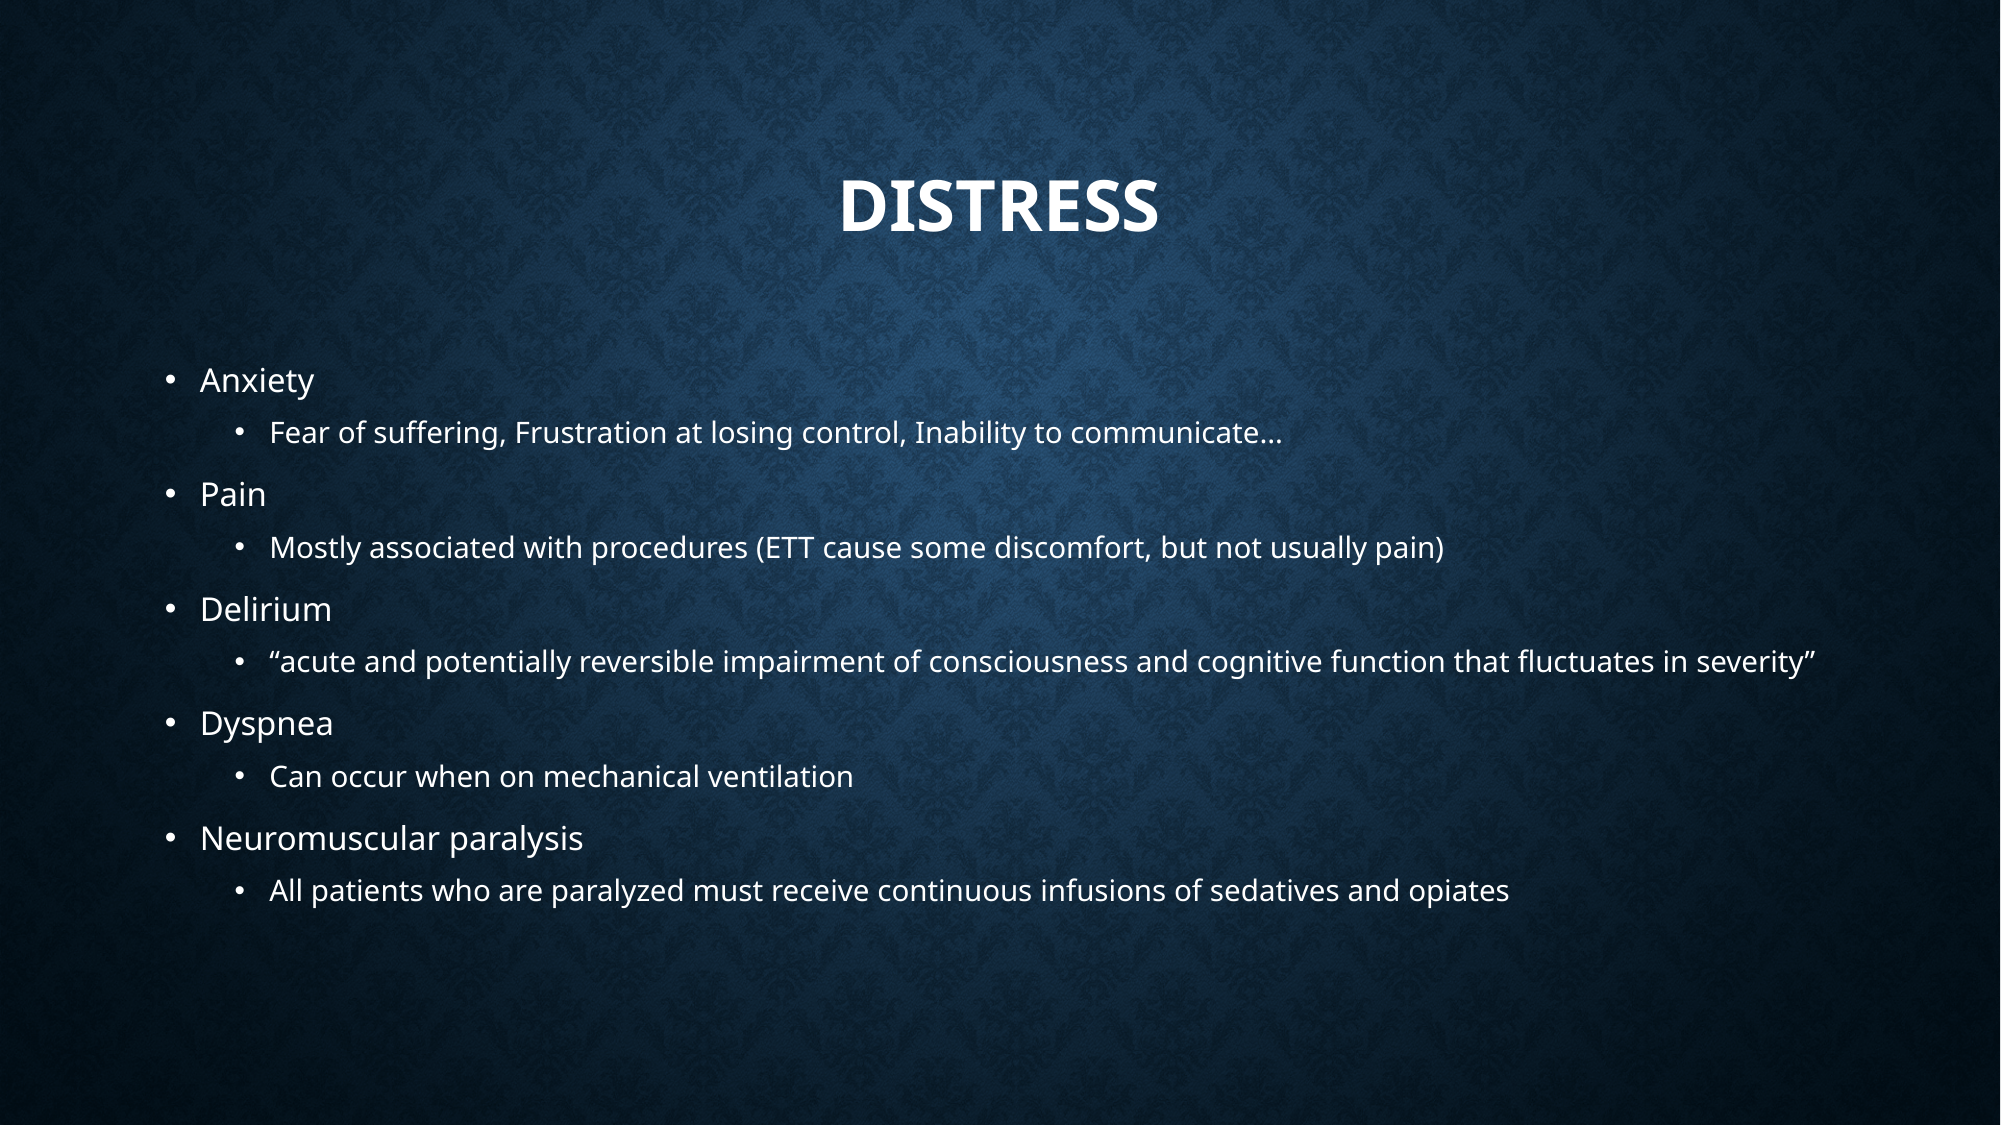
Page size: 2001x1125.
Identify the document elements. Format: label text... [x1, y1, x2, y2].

list Anxiety Fear of suffering, Frustration at losing control, Inability to communicate… Pain Mostly associated with procedures (ETT cause some discomfort, but not usually pain) Delirium “acute and potentially reversible impairment of consciousness and cognitive function that fluctuates in severity” Dyspnea Can occur when on mechanical ventilation Neuromuscular paralysis All patients who are paralyzed must receive continuous infusions of sedatives and opiates [149, 343, 1849, 950]
title Distress [149, 99, 1849, 318]
